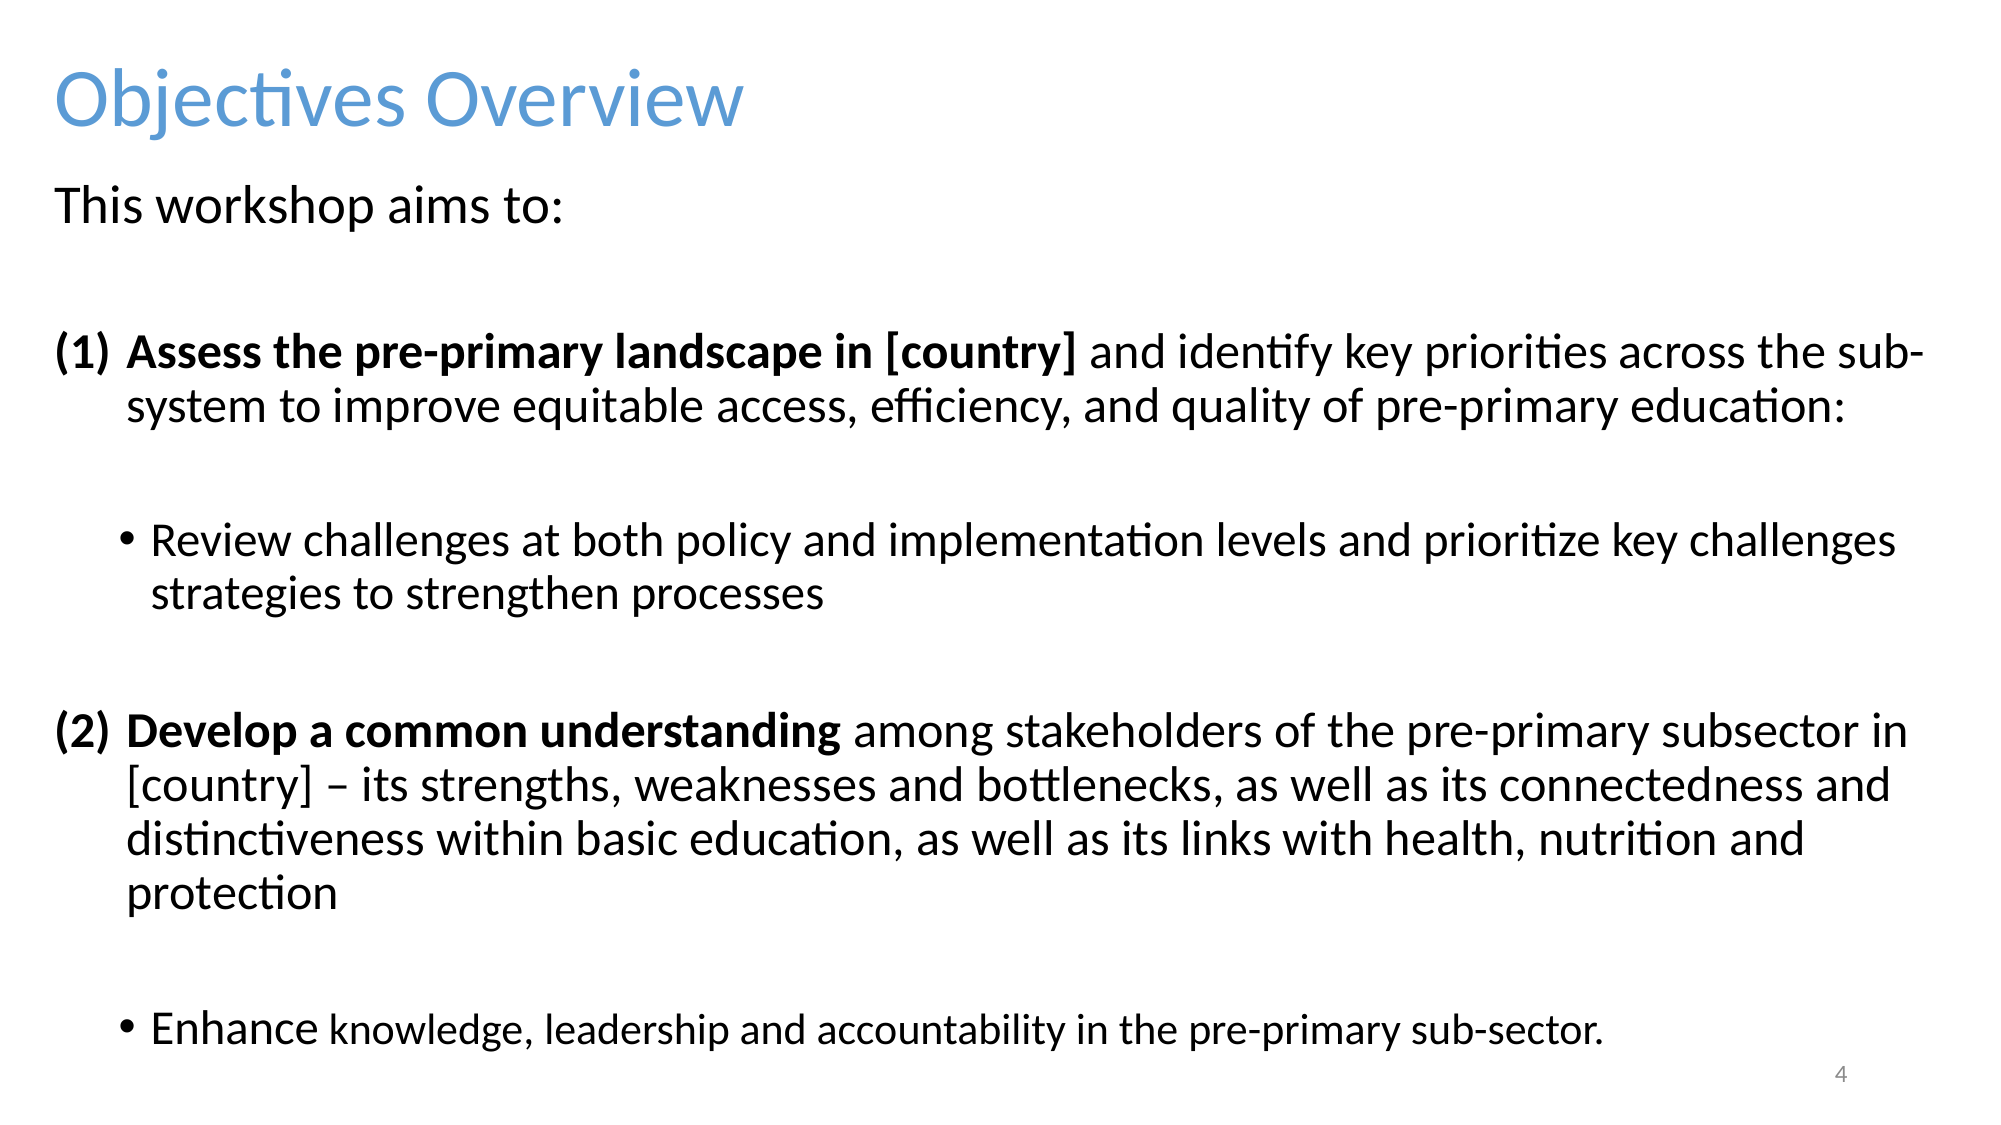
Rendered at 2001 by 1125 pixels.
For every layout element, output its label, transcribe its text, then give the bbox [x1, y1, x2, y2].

title Objectives Overview [39, 0, 1736, 168]
slide_number 4 [1412, 1042, 1863, 1103]
list This workshop aims to: Assess the pre-primary landscape in [country] and identify key priorities across the sub-system to improve equitable access, efficiency, and quality of pre-primary education: Review challenges at both policy and implementation levels and prioritize key challenges strategies to strengthen processes Develop a common understanding among stakeholders of the pre-primary subsector in [country] – its strengths, weaknesses and bottlenecks, as well as its connectedness and distinctiveness within basic education, as well as its links with health, nutrition and protection Enhance knowledge, leadership and accountability in the pre-primary sub-sector. [39, 168, 1957, 1066]
